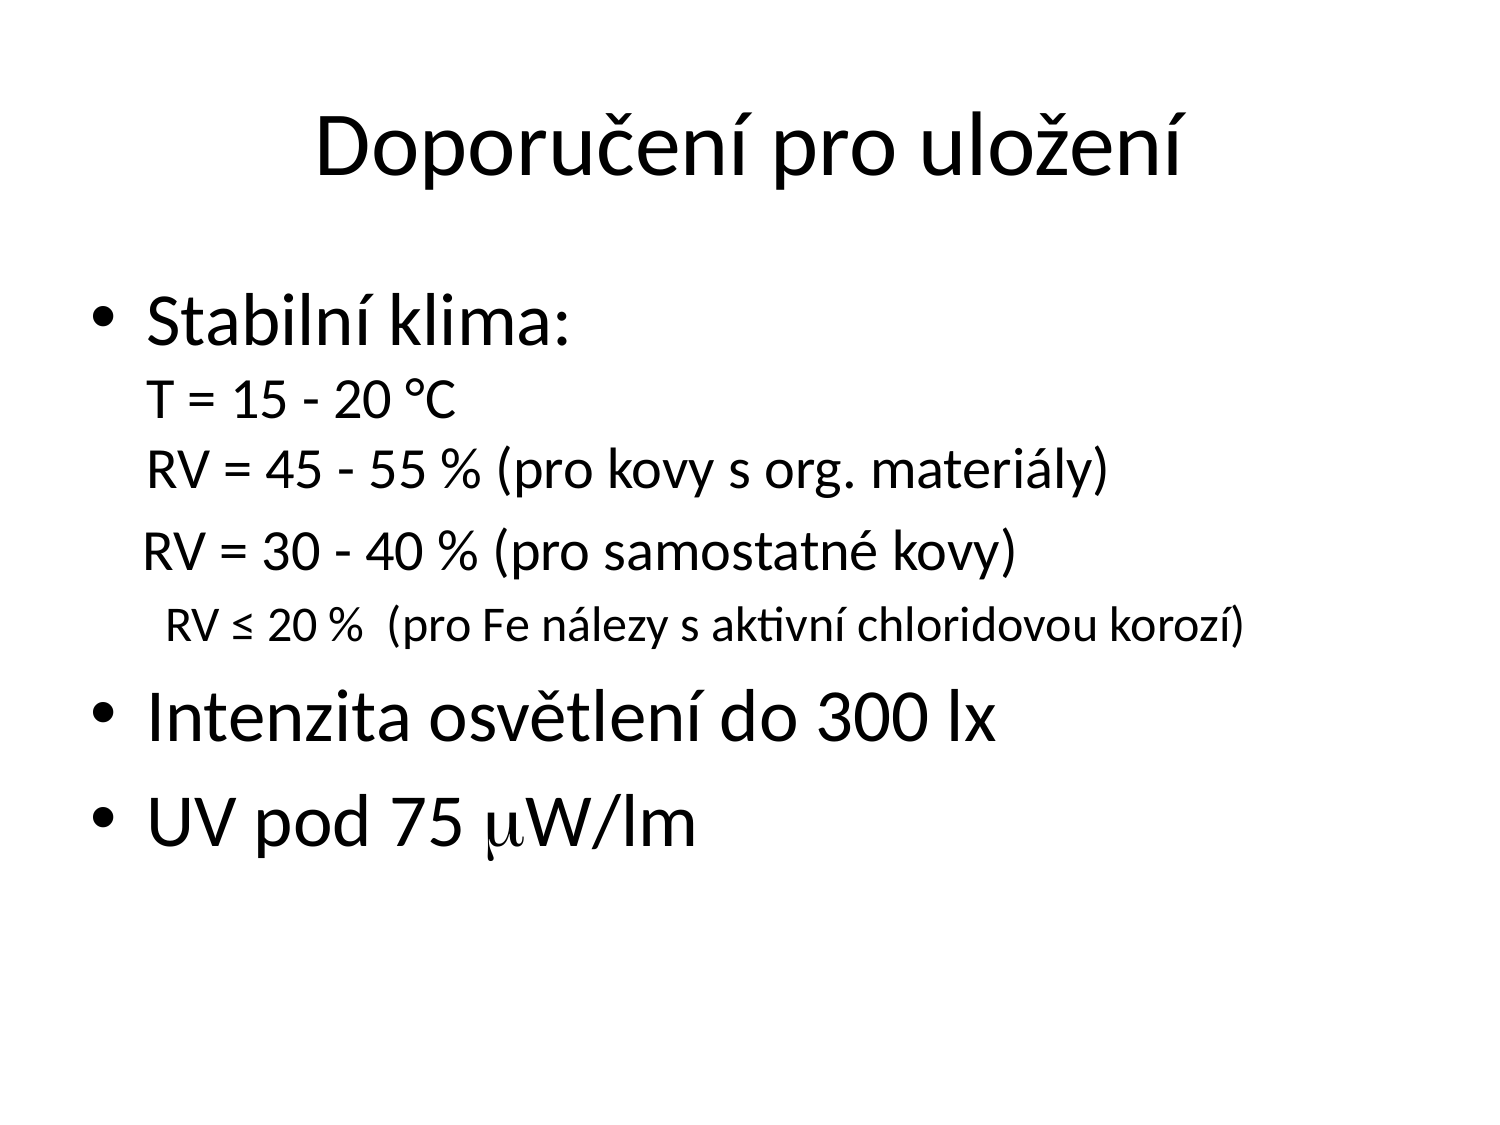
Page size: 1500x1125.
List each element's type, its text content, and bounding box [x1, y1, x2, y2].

title Doporučení pro uložení [75, 45, 1425, 233]
list Stabilní klima: T = 15 - 20 °C RV = 45 - 55 % (pro kovy s org. materiály) RV = 30 - 40 % (pro samostatné kovy) RV ≤ 20 % (pro Fe nálezy s aktivní chloridovou korozí) Intenzita osvětlení do 300 lx UV pod 75 mW/lm [75, 262, 1425, 1005]
